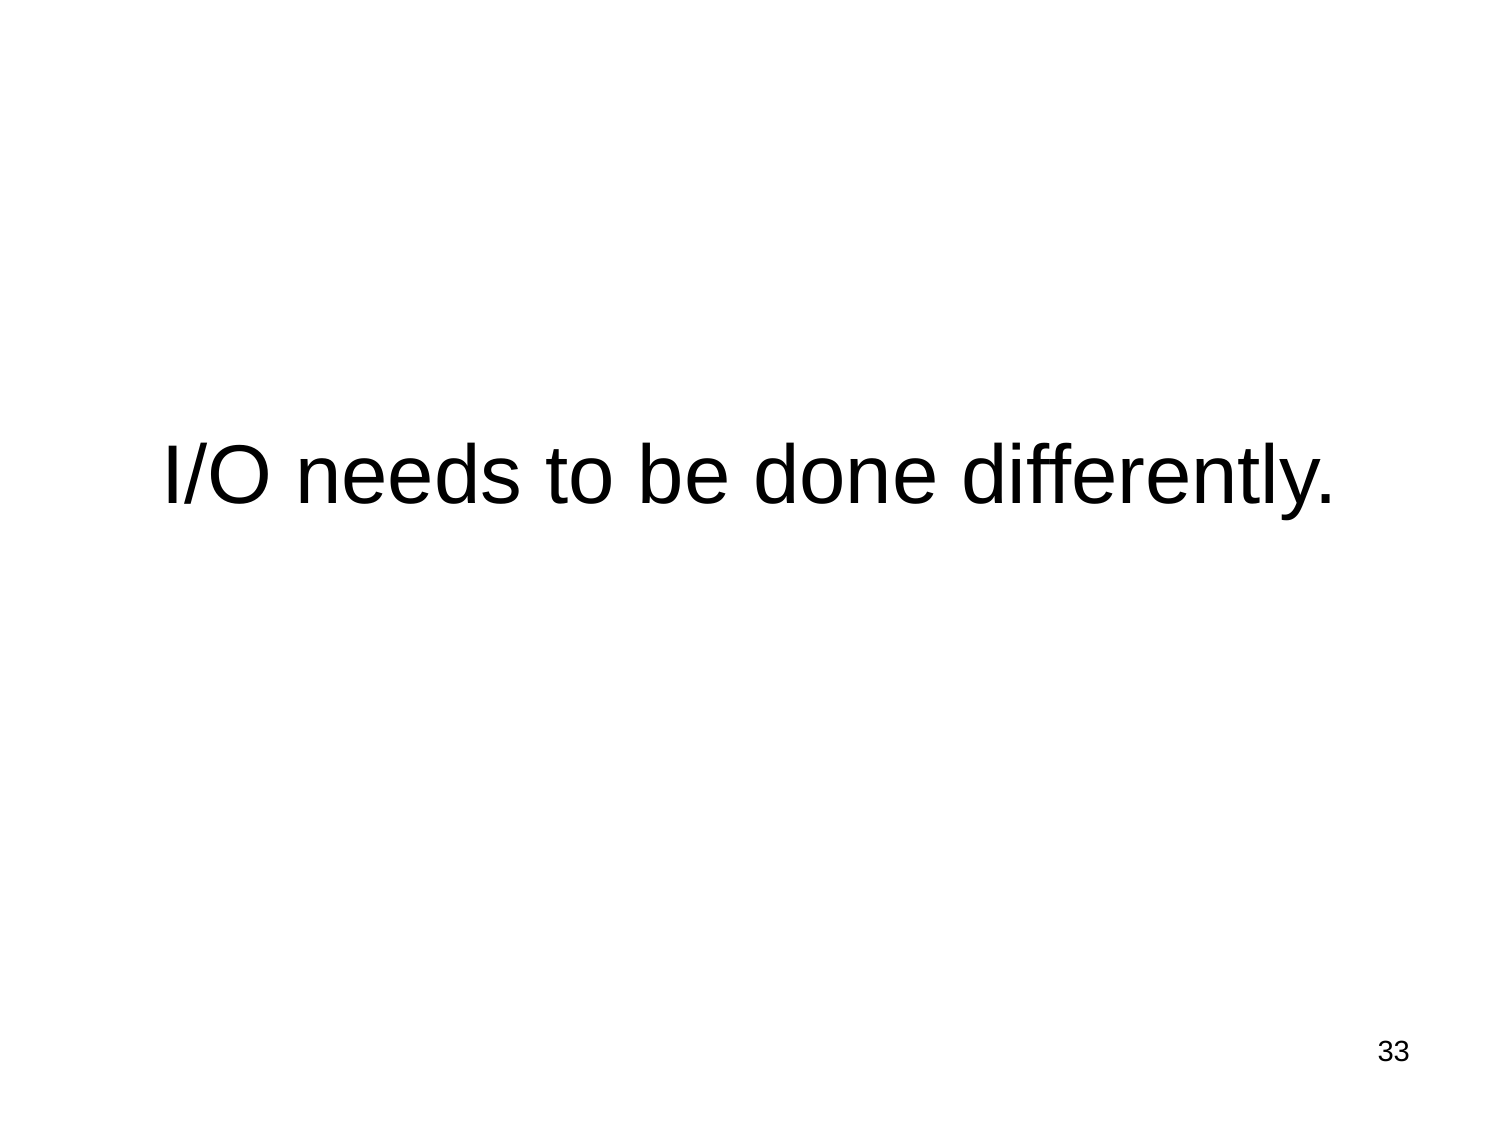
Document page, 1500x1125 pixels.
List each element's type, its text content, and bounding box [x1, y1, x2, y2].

title I/O needs to be done differently. [112, 349, 1388, 591]
slide_number 33 [1074, 1024, 1426, 1103]
